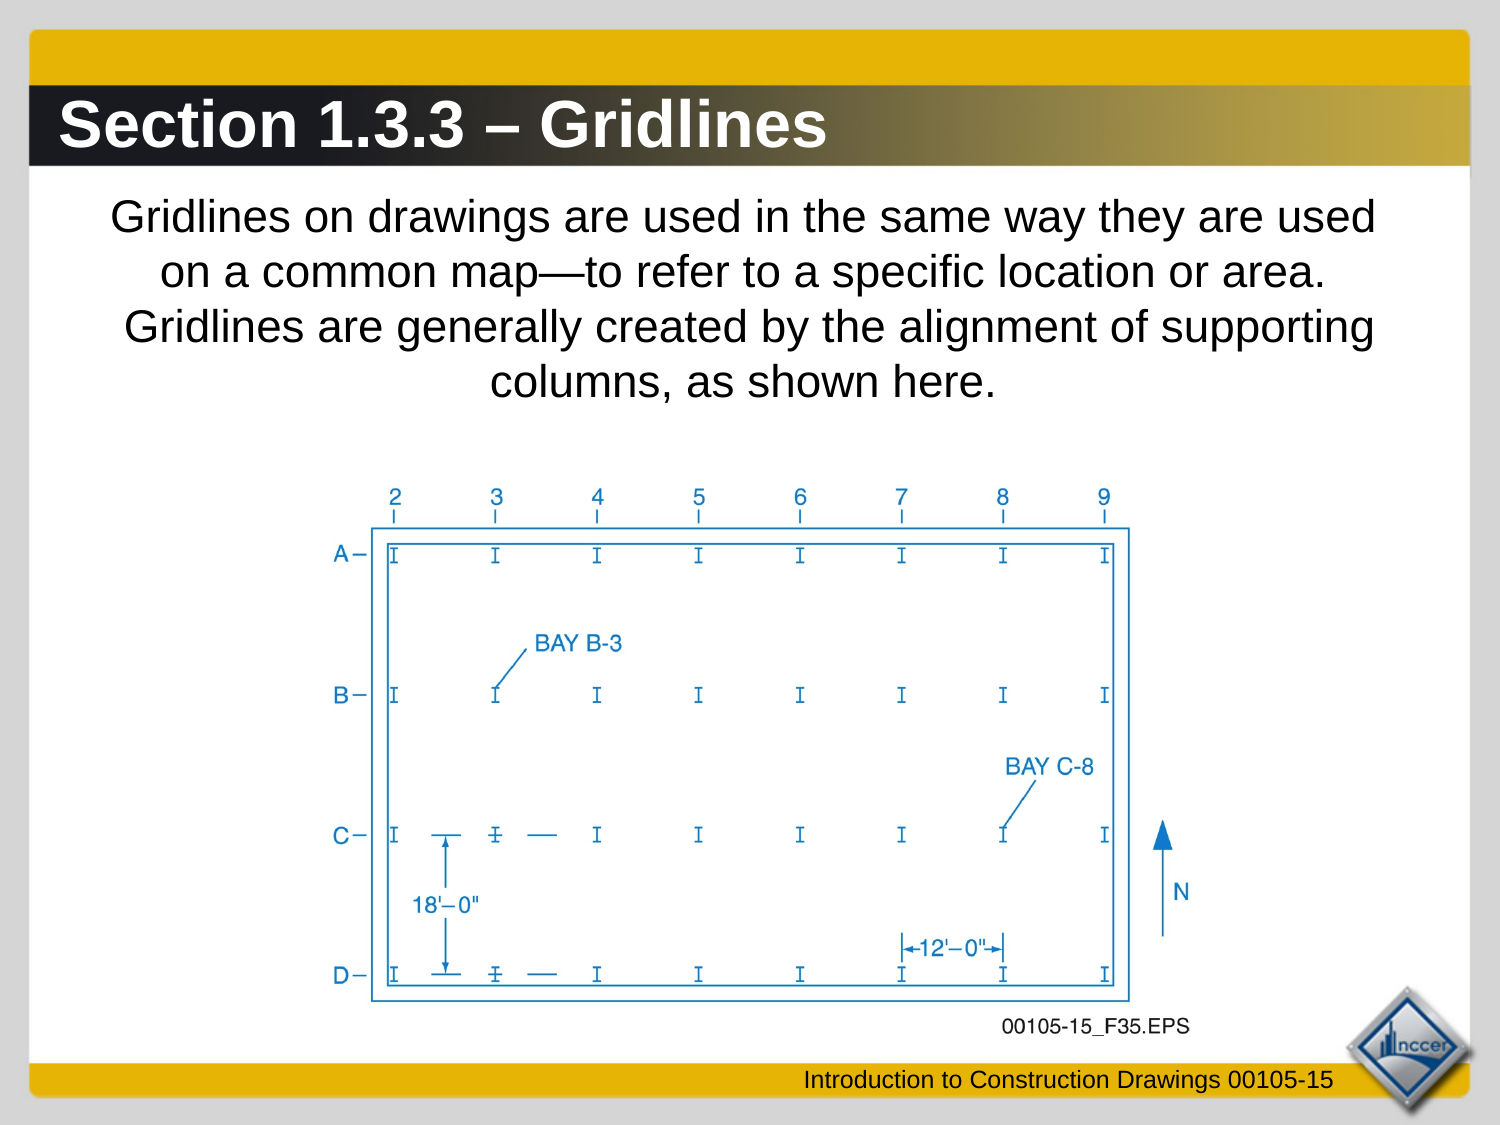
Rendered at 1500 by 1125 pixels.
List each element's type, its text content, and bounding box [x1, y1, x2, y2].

picture [0, 0, 1500, 1125]
list Gridlines on drawings are used in the same way they are used on a common map—to refer to a specific location or area. Gridlines are generally created by the alignment of supporting columns, as shown here. [44, 179, 1456, 1038]
title Section 1.3.3 – Gridlines [44, 73, 1395, 157]
footer Introduction to Construction Drawings 00105-15 [543, 1060, 1351, 1097]
